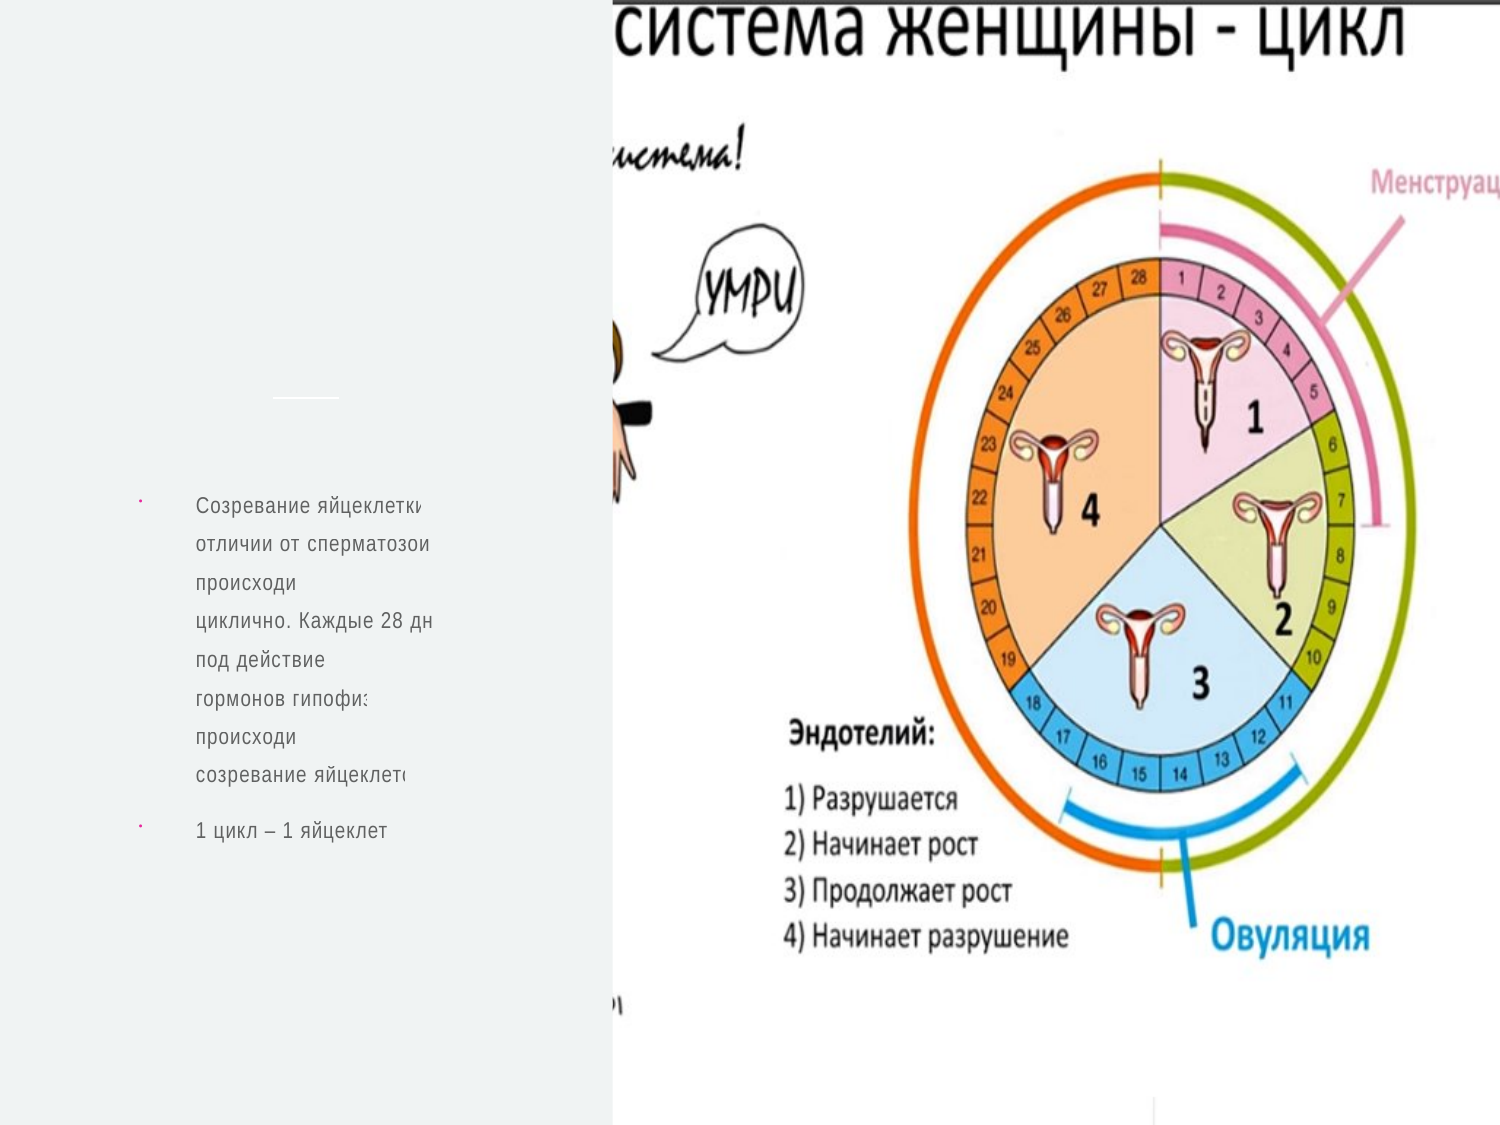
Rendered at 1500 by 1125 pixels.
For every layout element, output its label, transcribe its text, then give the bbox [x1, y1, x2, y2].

picture [612, 0, 1500, 1125]
list Созревание яйцеклетки в отличии от сперматозоида происходит циклично. Каждые 28 дней под действием гормонов гипофиза происходит созревание яйцеклеток. 1 цикл – 1 яйцеклетка [121, 471, 488, 948]
text_box [0, 0, 612, 1125]
